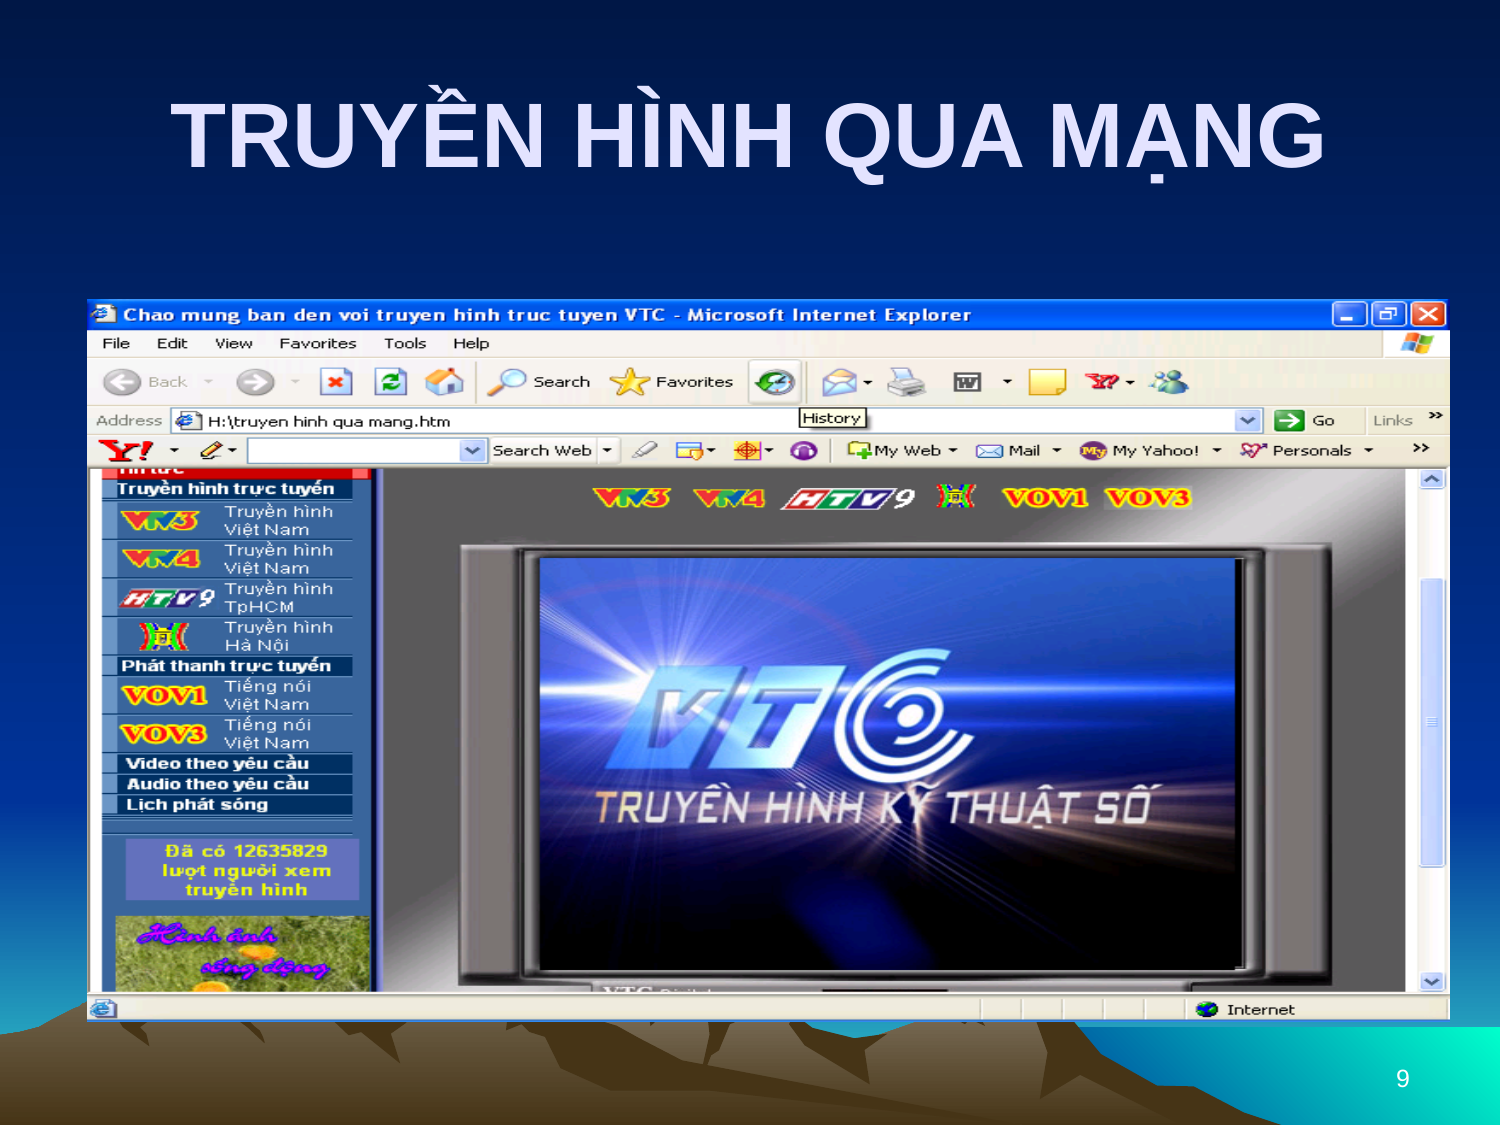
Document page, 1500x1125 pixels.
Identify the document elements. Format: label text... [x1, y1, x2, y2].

title TRUYỀN HÌNH QUA MẠNG [75, 37, 1425, 225]
slide_number 9 [1074, 1025, 1425, 1100]
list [87, 299, 1450, 1022]
